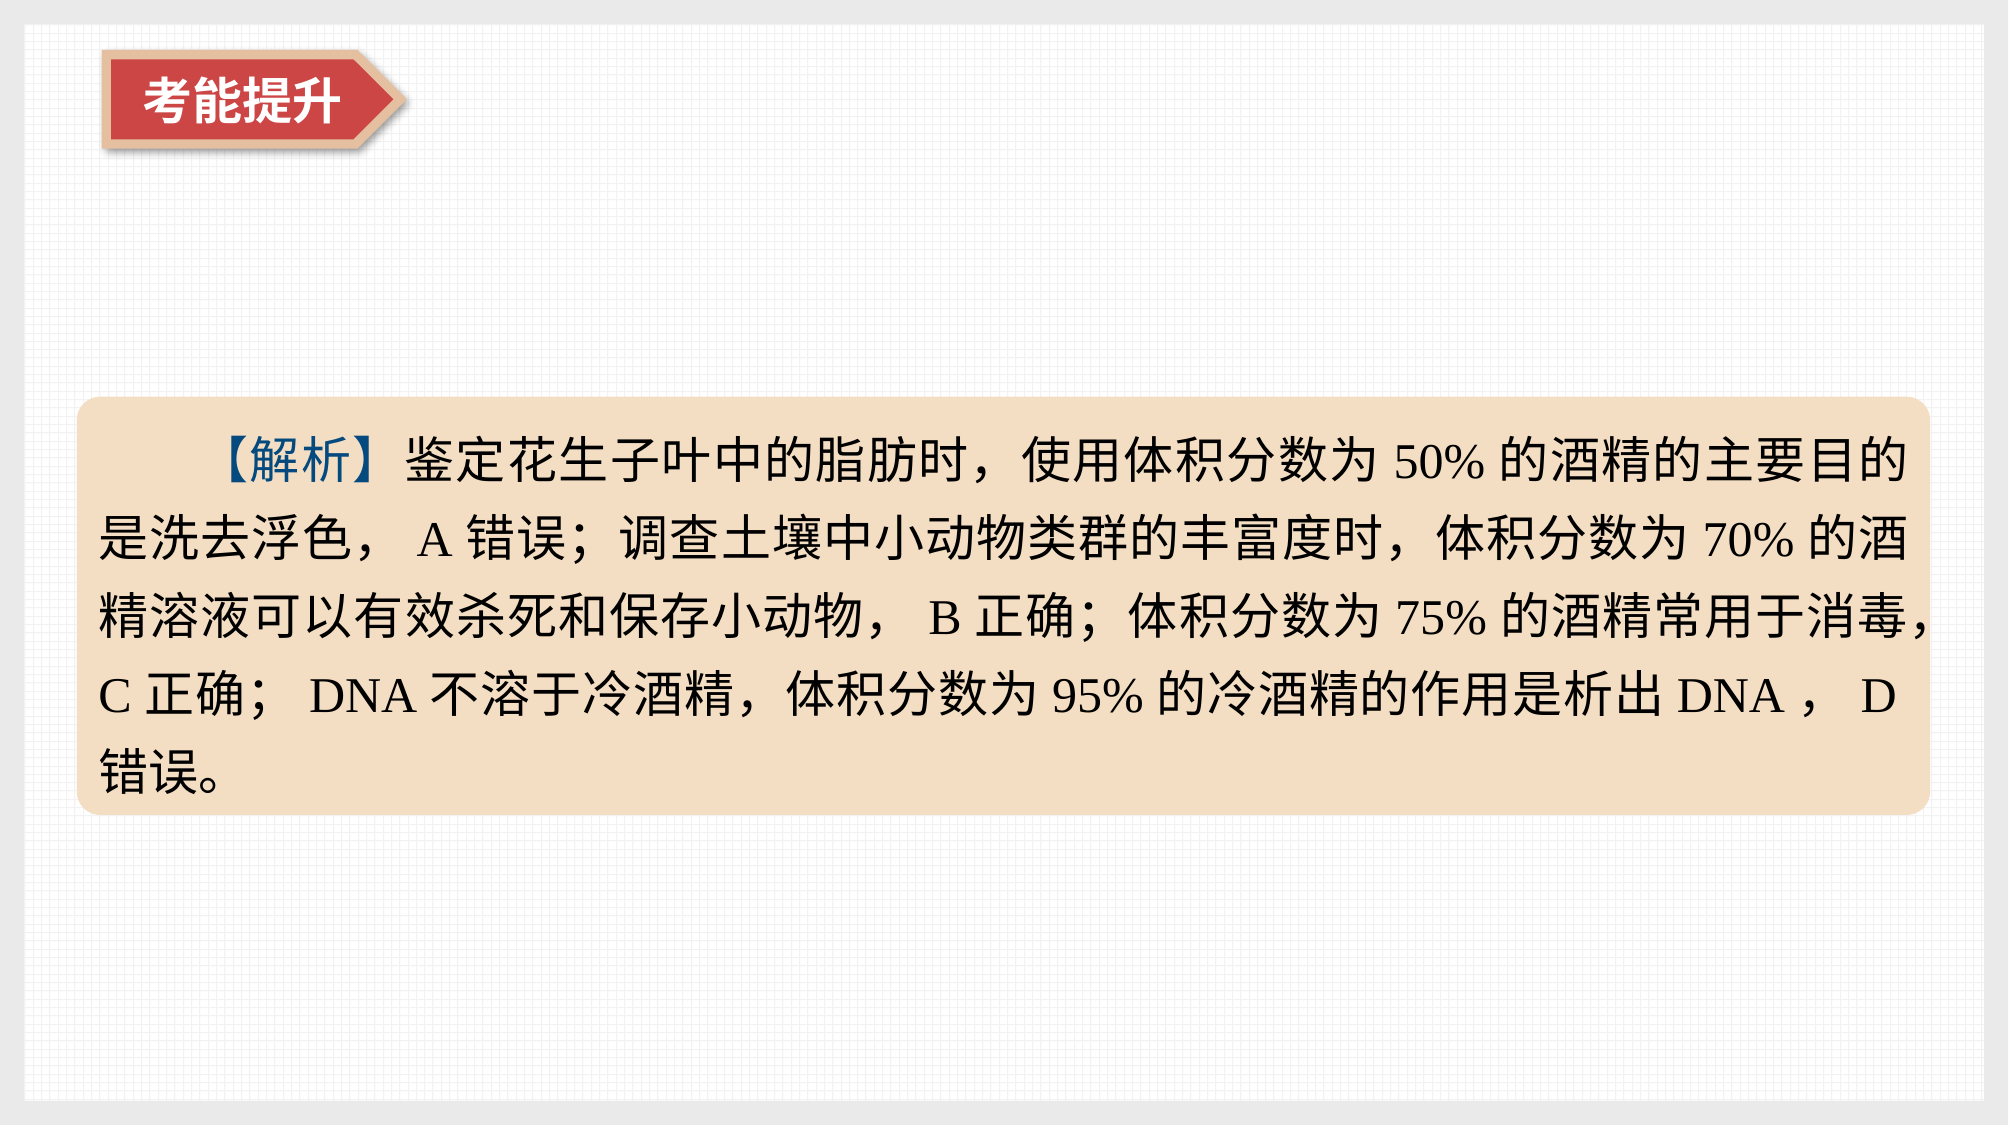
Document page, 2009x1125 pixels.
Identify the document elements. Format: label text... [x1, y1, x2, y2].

picture [24, 24, 1984, 1100]
text_box 【解析】鉴定花生子叶中的脂肪时，使用体积分数为50%的酒精的主要目的是洗去浮色，A错误；调查土壤中小动物类群的丰富度时，体积分数为70%的酒精溶液可以有效杀死和保存小动物，B正确；体积分数为75%的酒精常用于消毒，C正确；DNA不溶于冷酒精，体积分数为95%的冷酒精的作用是析出DNA，D错误。 [76, 396, 1931, 815]
